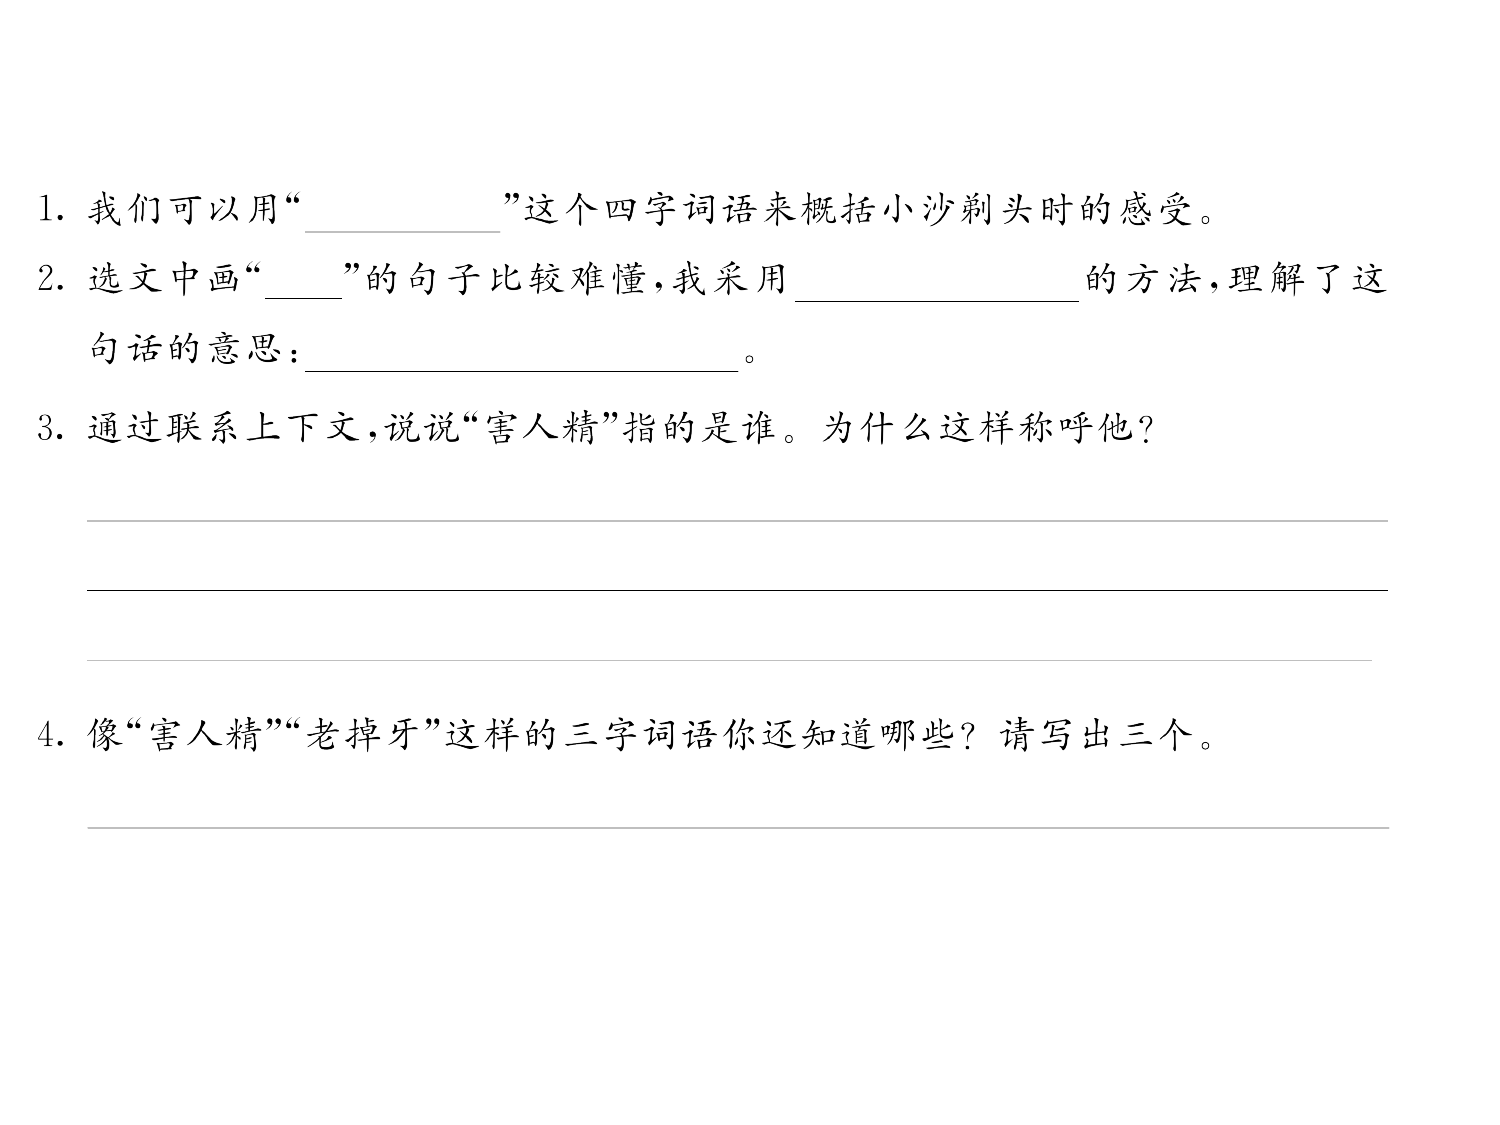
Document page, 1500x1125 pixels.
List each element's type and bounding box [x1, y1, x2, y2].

picture [35, 397, 1453, 678]
picture [35, 706, 1453, 836]
picture [35, 177, 1453, 387]
